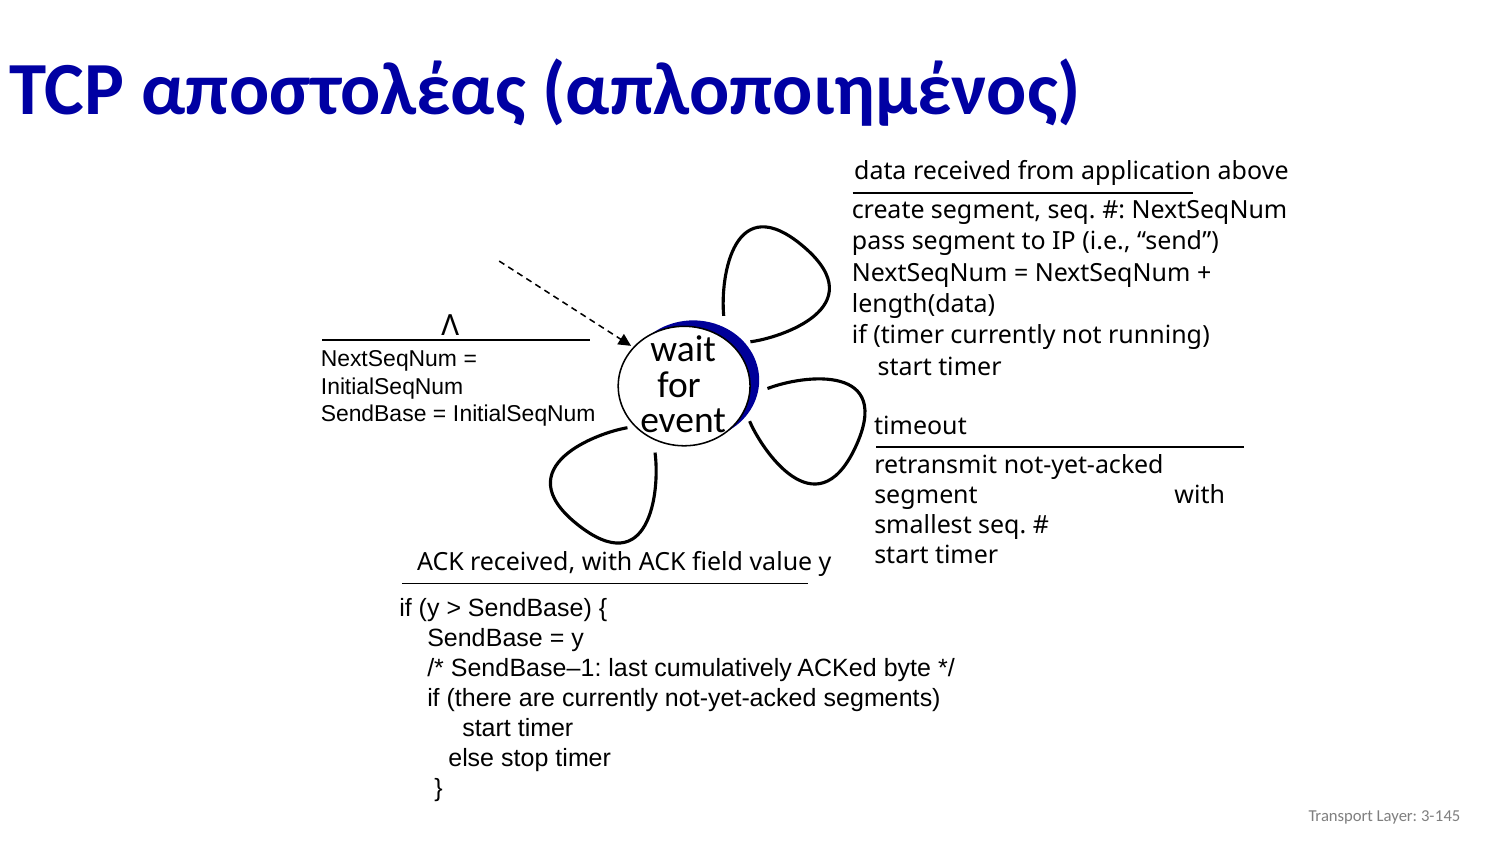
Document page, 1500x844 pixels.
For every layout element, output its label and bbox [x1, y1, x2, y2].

text_box [309, 148, 1369, 821]
title [0, 35, 1400, 146]
slide_number [1134, 792, 1472, 838]
